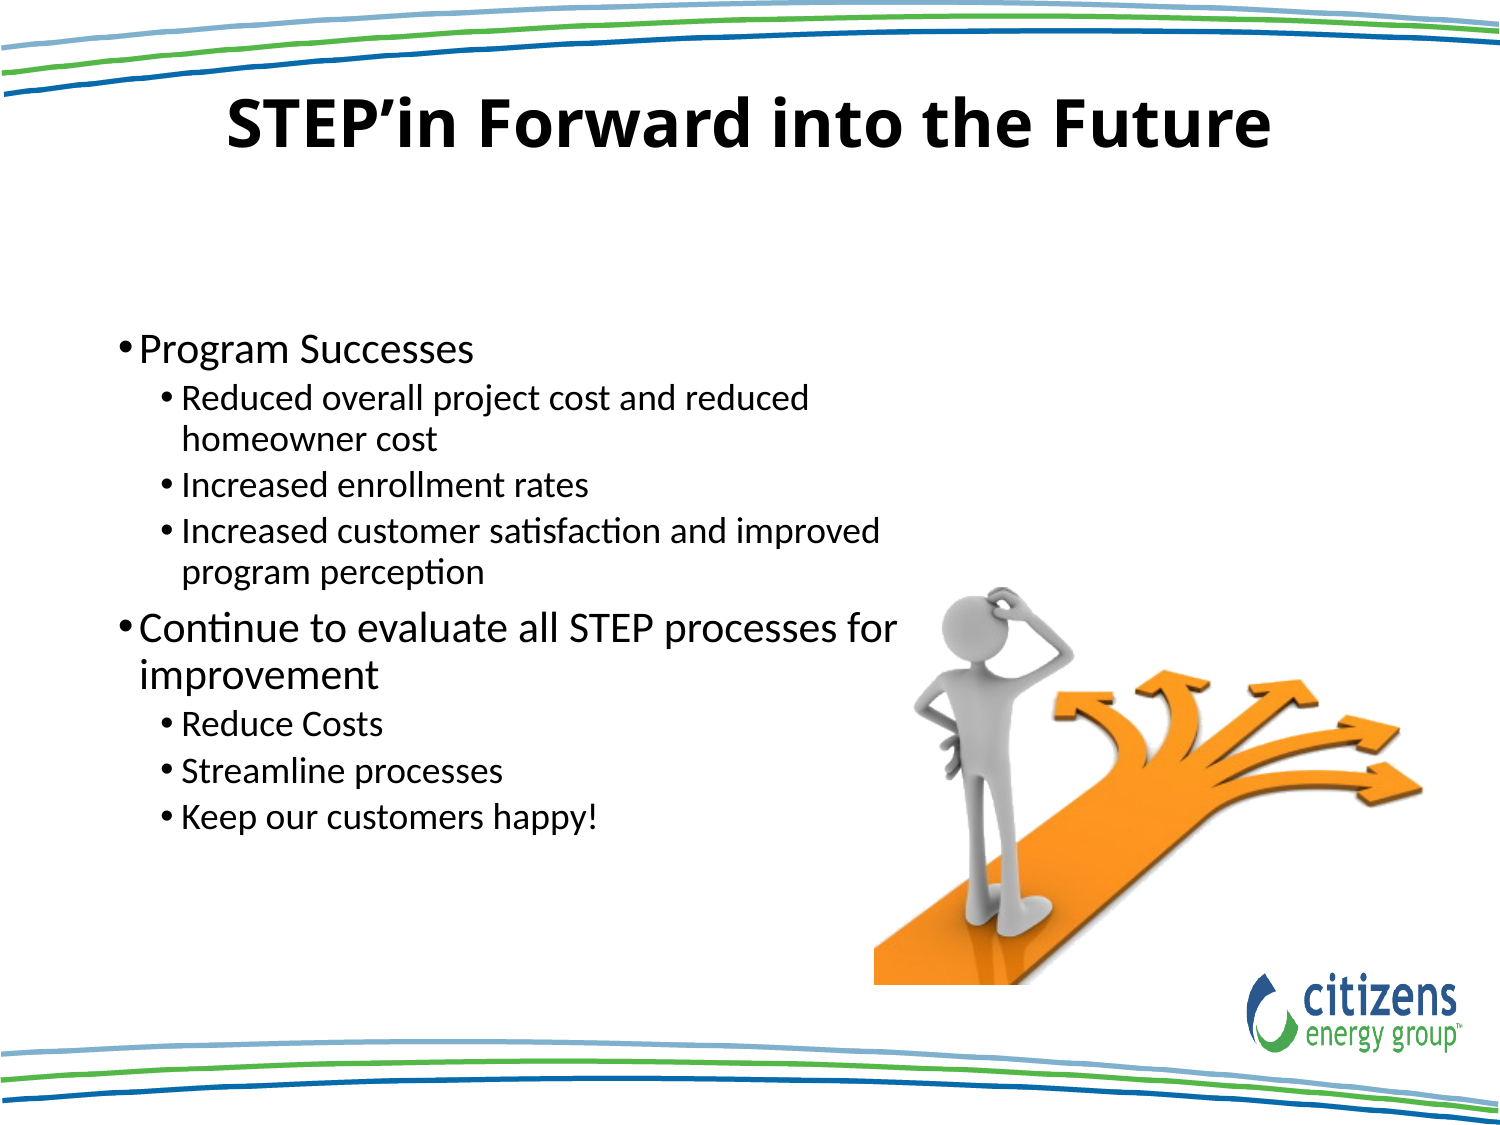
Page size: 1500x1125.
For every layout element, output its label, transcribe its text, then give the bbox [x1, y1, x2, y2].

list Program Successes Reduced overall project cost and reduced homeowner cost Increased enrollment rates Increased customer satisfaction and improved program perception Continue to evaluate all STEP processes for improvement Reduce Costs Streamline processes Keep our customers happy! [103, 317, 933, 901]
title STEP’in Forward into the Future [103, 59, 1397, 192]
picture [0, 0, 1500, 1125]
